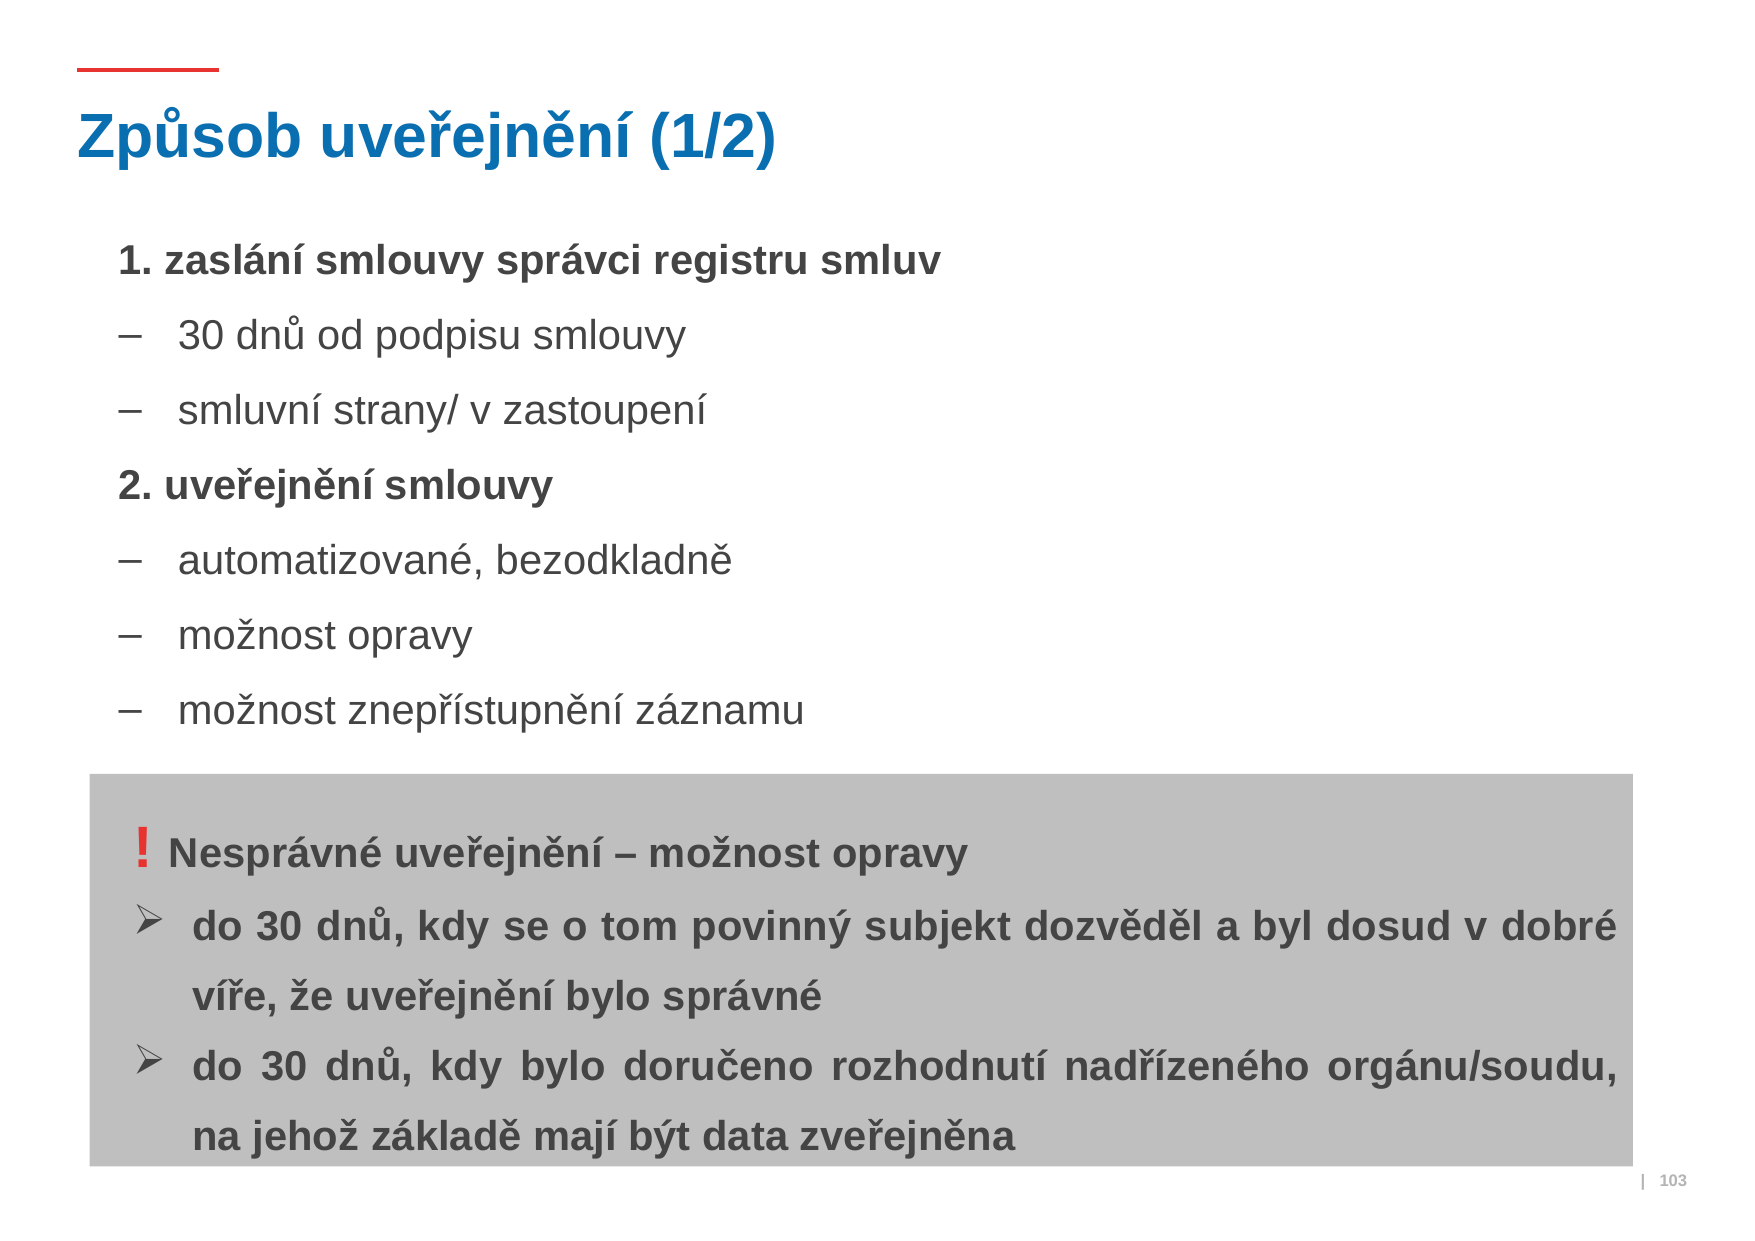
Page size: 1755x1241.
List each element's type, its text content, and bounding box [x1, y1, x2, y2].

text_box ! Nesprávné uveřejnění – možnost opravy do 30 dnů, kdy se o tom povinný subjekt dozvěděl a byl dosud v dobré víře, že uveřejnění bylo správné do 30 dnů, kdy bylo doručeno rozhodnutí nadřízeného orgánu/soudu, na jehož základě mají být data zveřejněna [89, 773, 1633, 1167]
list 1. zaslání smlouvy správci registru smluv 30 dnů od podpisu smlouvy smluvní strany/ v zastoupení 2. uveřejnění smlouvy automatizované, bezodkladně možnost opravy možnost znepřístupnění záznamu [89, 207, 1633, 773]
slide_number | 103 [1427, 1169, 1688, 1190]
title Způsob uveřejnění (1/2) [77, 95, 1552, 172]
